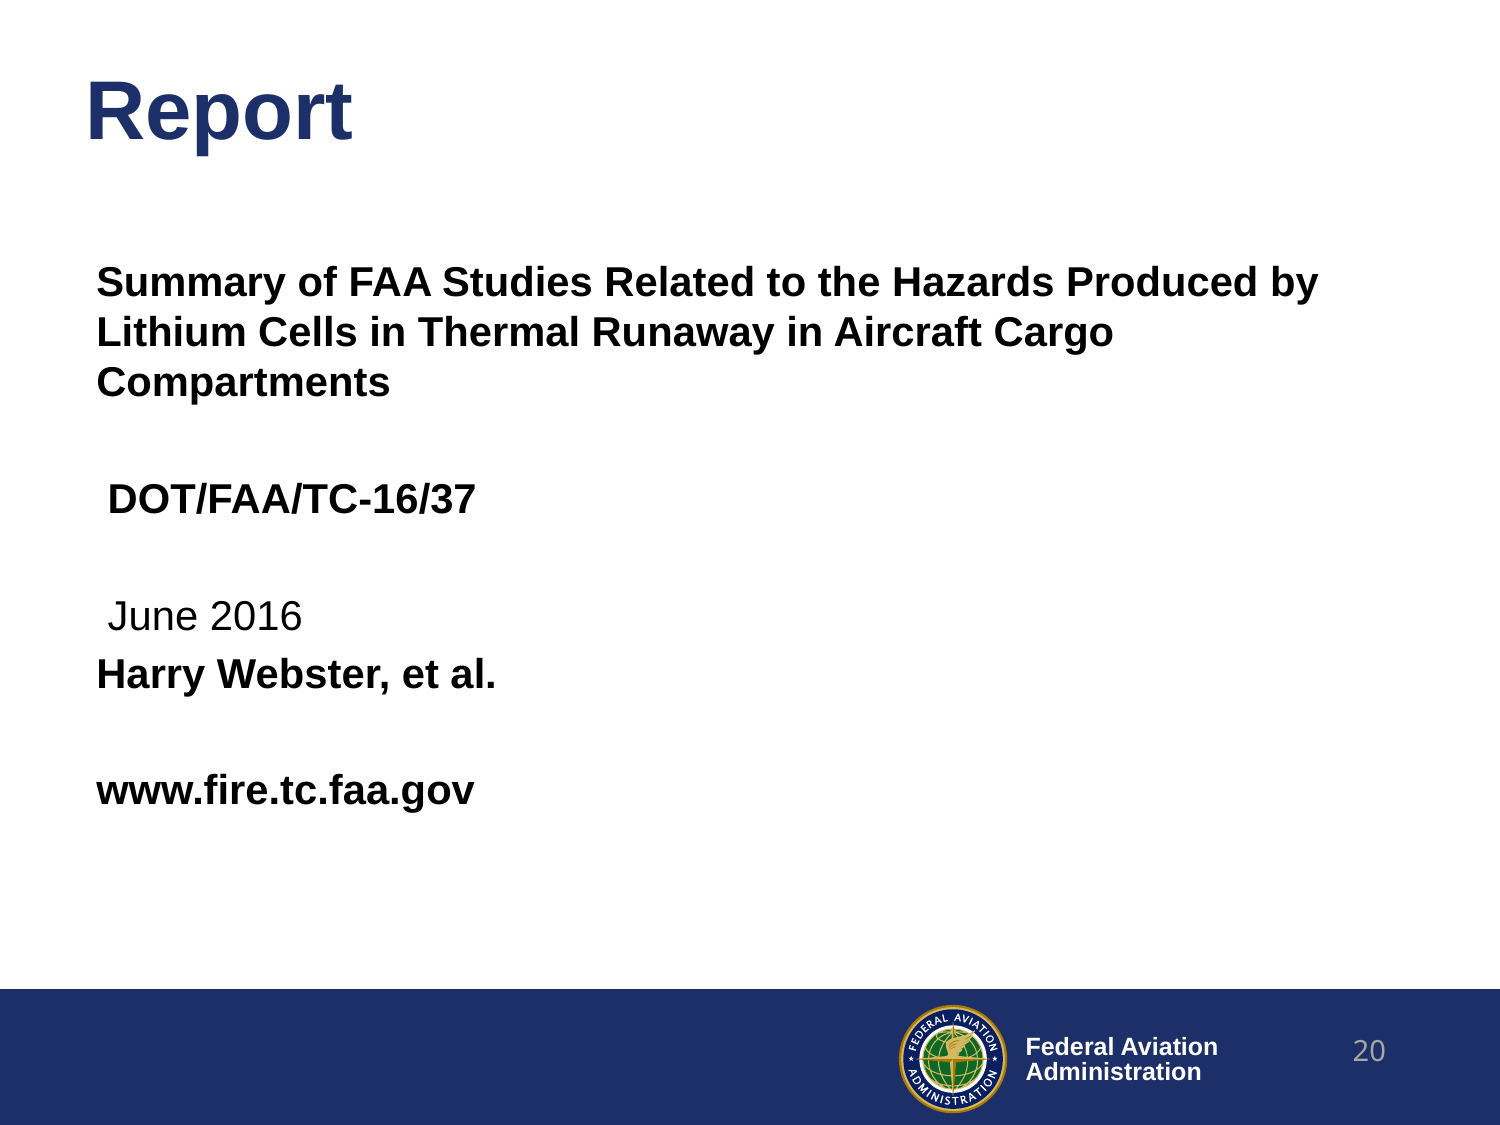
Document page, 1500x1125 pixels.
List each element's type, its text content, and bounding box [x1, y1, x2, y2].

slide_number 20 [1256, 1025, 1402, 1100]
list Summary of FAA Studies Related to the Hazards Produced by Lithium Cells in Thermal Runaway in Aircraft Cargo Compartments DOT/FAA/TC-16/37 June 2016 Harry Webster, et al. www.fire.tc.faa.gov [81, 247, 1402, 968]
title Report [70, 56, 1461, 157]
